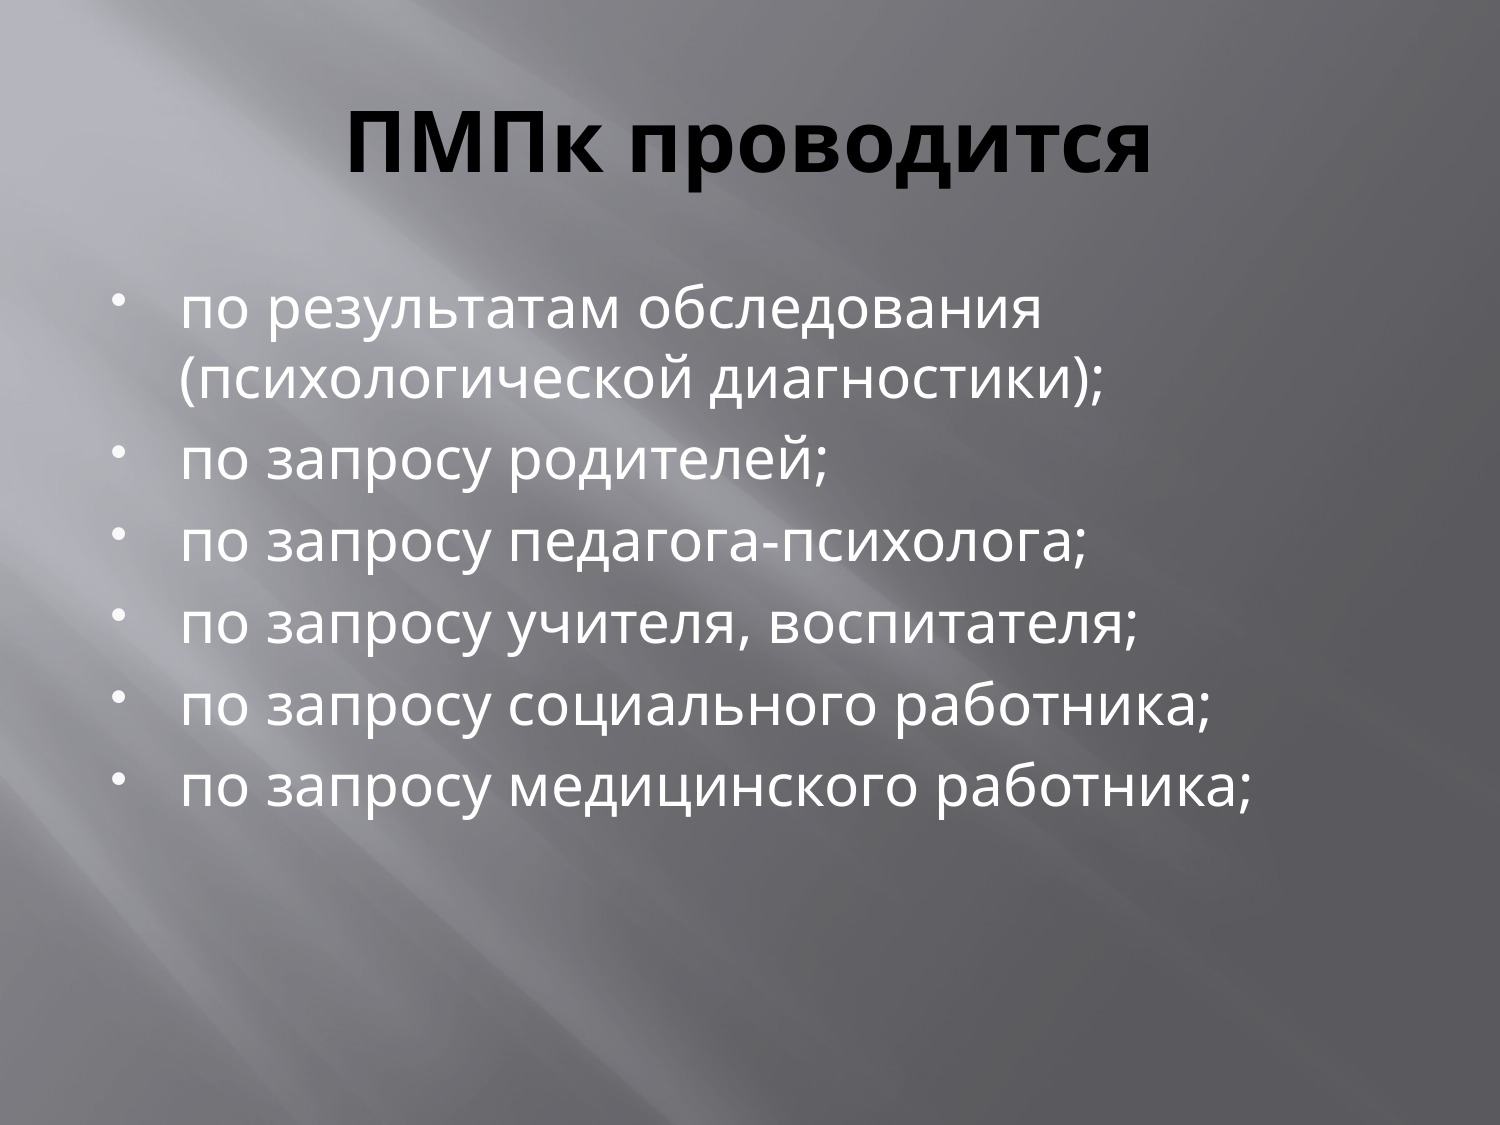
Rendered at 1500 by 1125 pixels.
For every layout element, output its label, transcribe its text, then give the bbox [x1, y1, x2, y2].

list по результатам обследования (психологической диагностики); по запросу родителей; по запросу педагога-психолога; по запросу учителя, воспитателя; по запросу социального работника; по запросу медицинского работника; [75, 262, 1425, 1035]
title ПМПк проводится [75, 45, 1425, 233]
